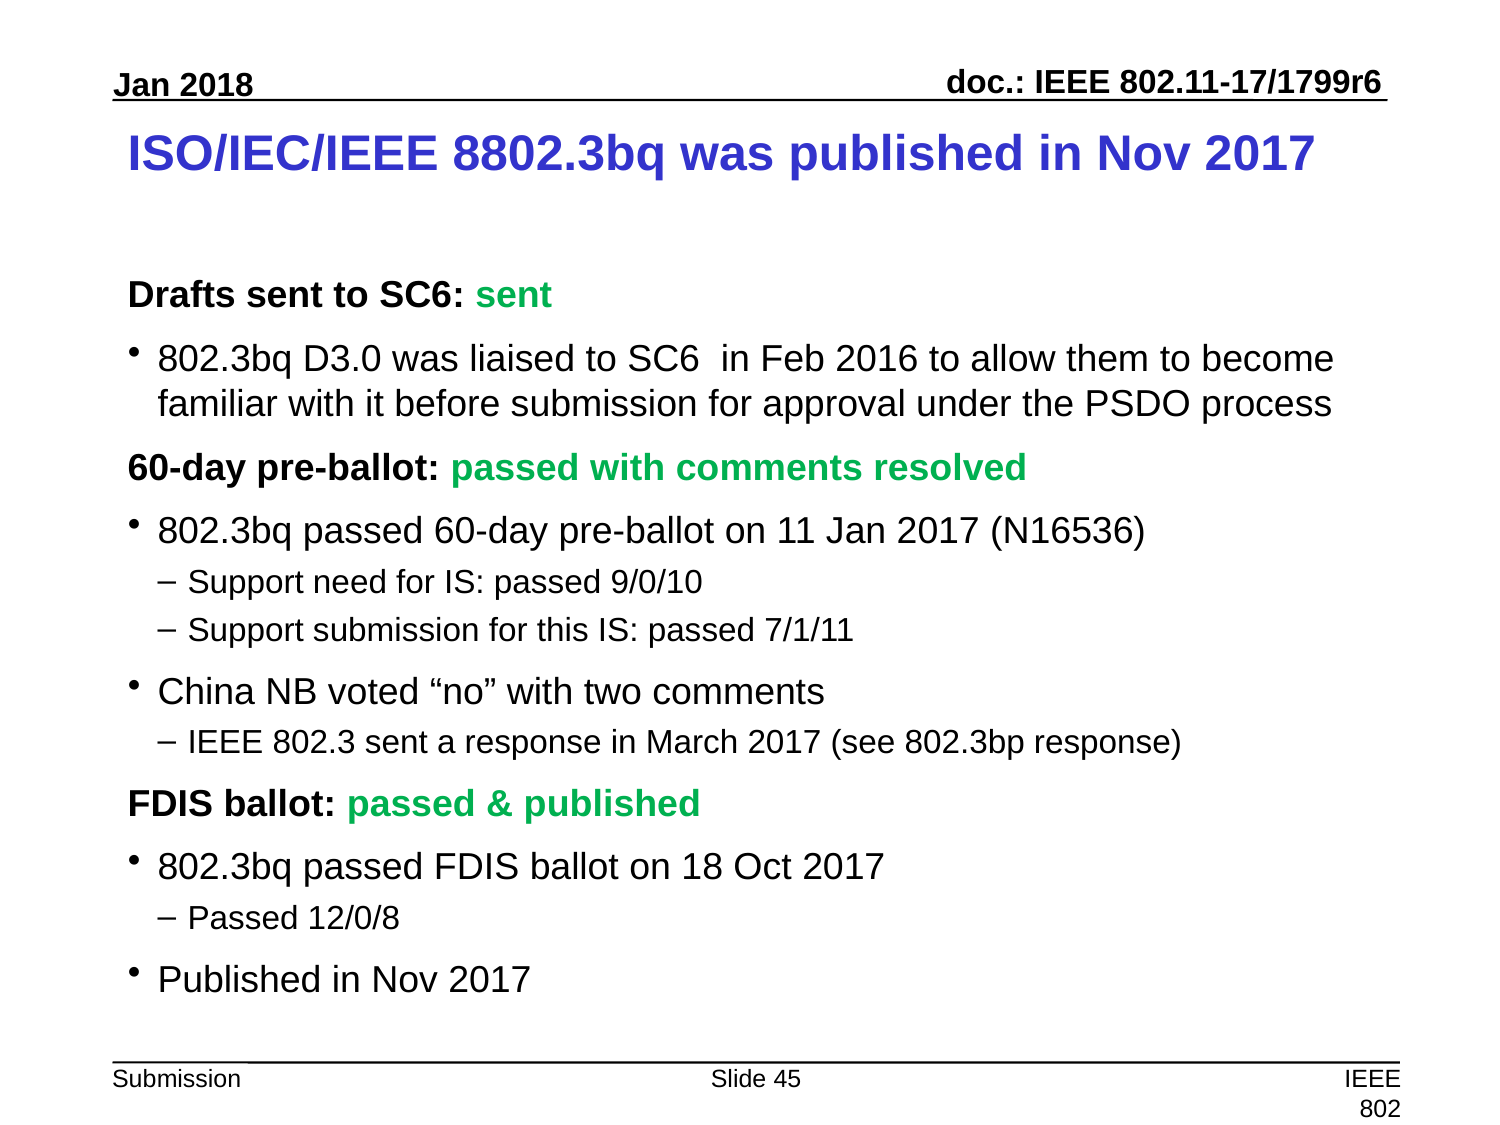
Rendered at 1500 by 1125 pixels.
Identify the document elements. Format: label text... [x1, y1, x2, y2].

slide_number Slide 45 [709, 1061, 803, 1093]
list Drafts sent to SC6: sent 802.3bq D3.0 was liaised to SC6 in Feb 2016 to allow them to become familiar with it before submission for approval under the PSDO process 60-day pre-ballot: passed with comments resolved 802.3bq passed 60-day pre-ballot on 11 Jan 2017 (N16536) Support need for IS: passed 9/0/10 Support submission for this IS: passed 7/1/11 China NB voted “no” with two comments IEEE 802.3 sent a response in March 2017 (see 802.3bp response) FDIS ballot: passed & published 802.3bq passed FDIS ballot on 18 Oct 2017 Passed 12/0/8 Published in Nov 2017 [112, 262, 1388, 938]
footer IEEE 802 [1320, 1061, 1402, 1093]
title ISO/IEC/IEEE 8802.3bq was published in Nov 2017 [112, 112, 1388, 262]
